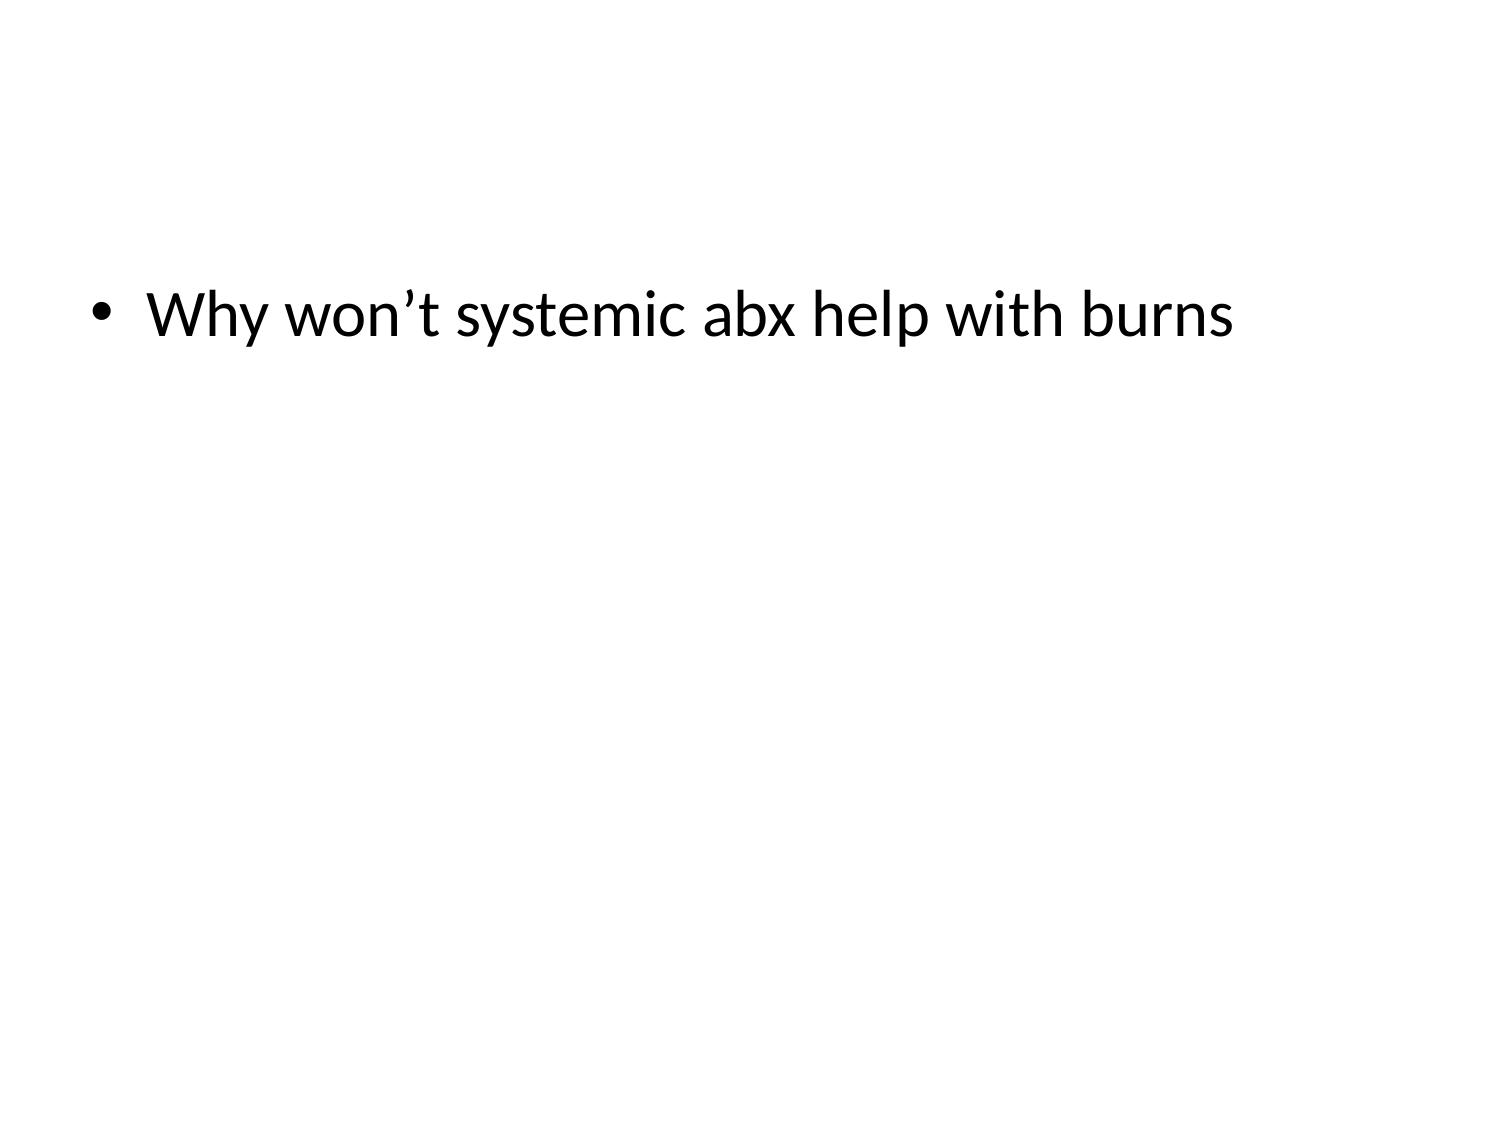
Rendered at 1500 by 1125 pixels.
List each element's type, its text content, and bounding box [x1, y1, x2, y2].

list Why won’t systemic abx help with burns [75, 262, 1425, 1005]
